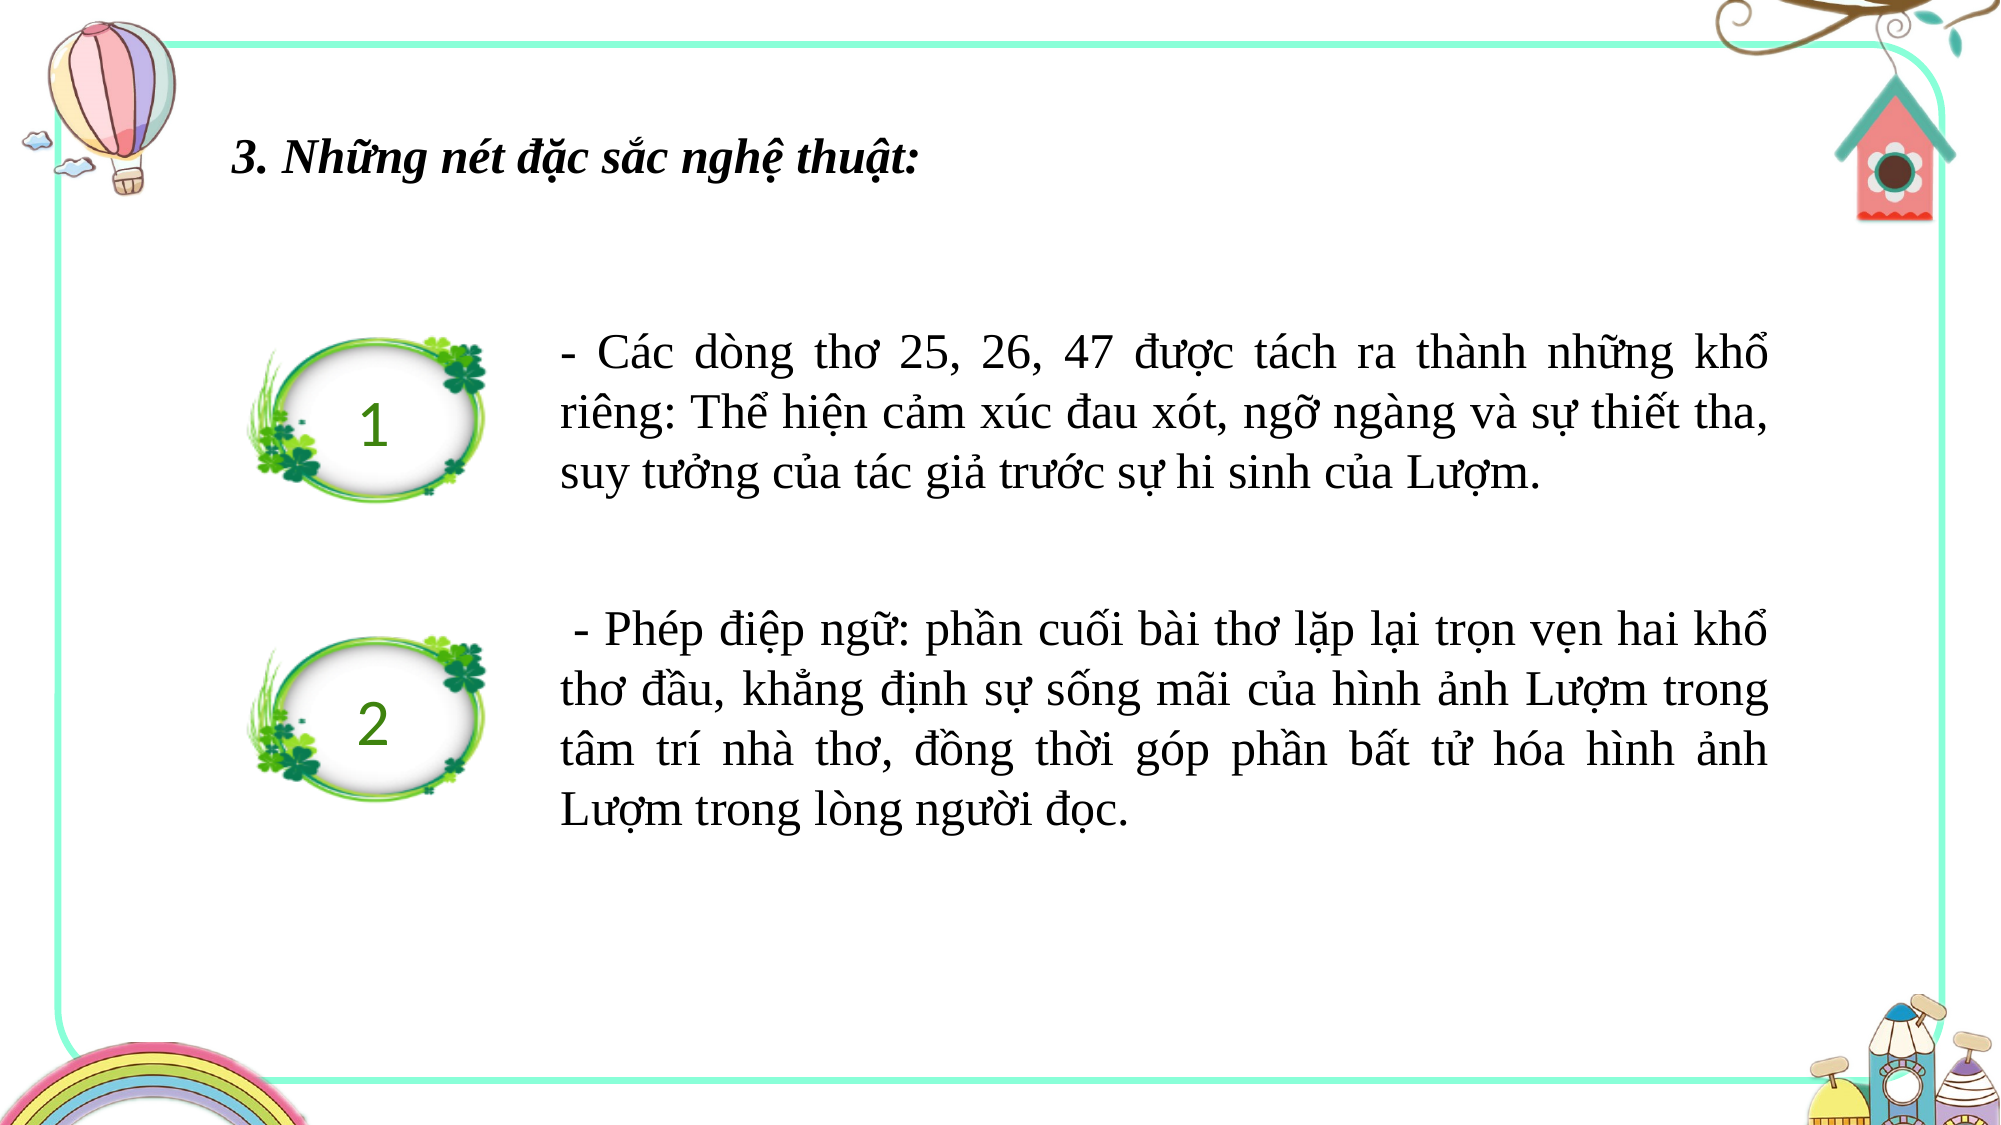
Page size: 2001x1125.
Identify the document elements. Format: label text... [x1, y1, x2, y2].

picture [1696, 0, 2000, 232]
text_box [242, 326, 491, 510]
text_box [242, 625, 491, 809]
text_box 3. Những nét đặc sắc nghệ thuật: [217, 115, 1236, 191]
picture [0, 1042, 337, 1125]
picture [0, 0, 184, 202]
text_box - Các dòng thơ 25, 26, 47 được tách ra thành những khổ riêng: Thể hiện cảm xúc đau xót, ngỡ ngàng và sự thiết tha, suy tưởng của tác giả trước sự hi sinh của Lượm. [545, 311, 1785, 507]
picture [1784, 979, 2000, 1125]
text_box - Phép điệp ngữ: phần cuối bài thơ lặp lại trọn vẹn hai khổ thơ đầu, khẳng định sự sống mãi của hình ảnh Lượm trong tâm trí nhà thơ, đồng thời góp phần bất tử hóa hình ảnh Lượm trong lòng người đọc. [545, 588, 1785, 843]
